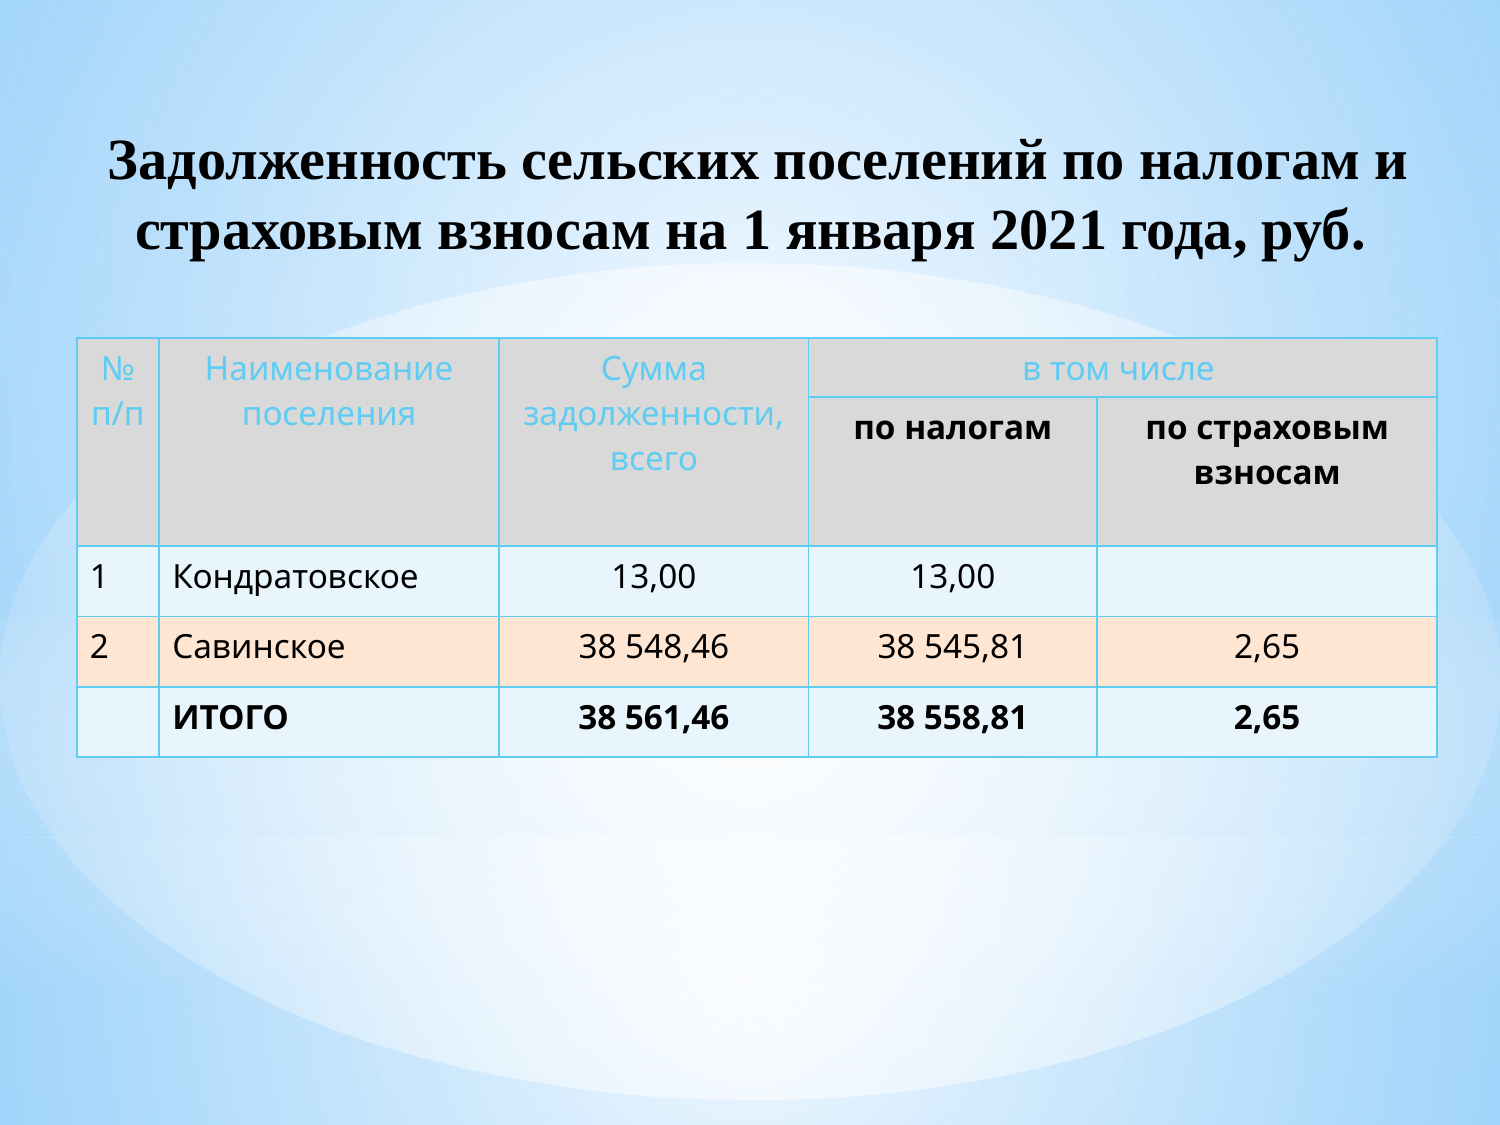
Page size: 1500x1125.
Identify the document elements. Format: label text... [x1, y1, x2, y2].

table_header в том числе [809, 339, 1436, 396]
table_cell 38 561,46 [500, 688, 808, 756]
table_header Сумма задолженности, всего [500, 339, 808, 545]
table_cell 13,00 [809, 547, 1096, 616]
table_cell ИТОГО [160, 688, 498, 756]
table_cell 2,65 [1098, 617, 1436, 686]
table_cell 38 558,81 [809, 688, 1096, 756]
table_cell 38 548,46 [500, 617, 808, 686]
table_cell 38 545,81 [809, 617, 1096, 686]
table_cell Савинское [160, 617, 498, 686]
table_cell [1098, 547, 1436, 616]
table_cell [78, 688, 158, 756]
table_cell по налогам [809, 398, 1096, 545]
table_cell по страховым взносам [1098, 398, 1436, 545]
table_header Наименование поселения [160, 339, 498, 545]
table_cell 2,65 [1098, 688, 1436, 756]
table_cell 1 [78, 547, 158, 616]
table_cell Кондратовское [160, 547, 498, 616]
title Задолженность сельских поселений по налогам и страховым взносам на 1 января 2021 года, руб. [76, 113, 1440, 302]
table_header № п/п [78, 339, 158, 545]
table_cell 2 [78, 617, 158, 686]
table_cell 13,00 [500, 547, 808, 616]
